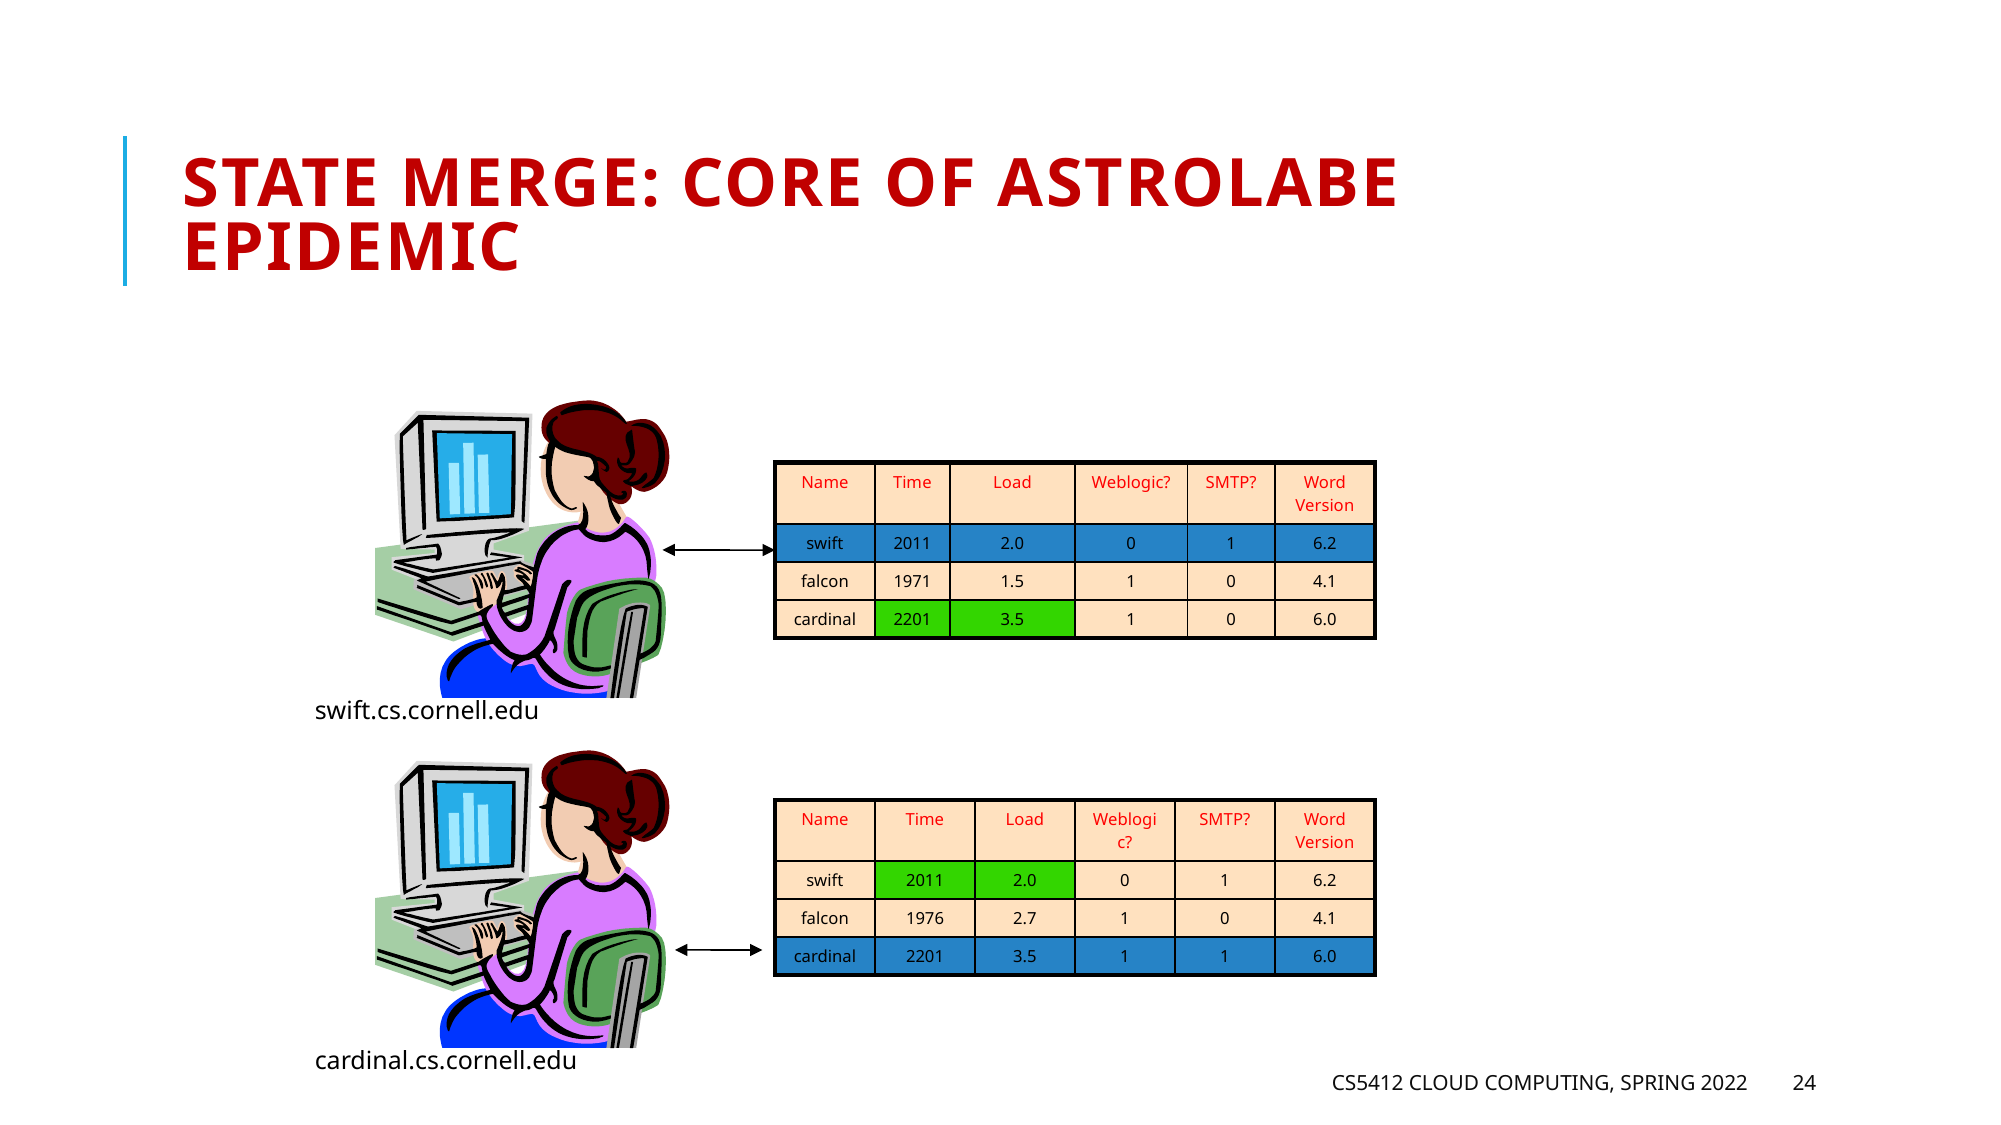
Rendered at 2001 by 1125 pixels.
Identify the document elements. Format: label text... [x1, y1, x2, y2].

text_box cardinal.cs.cornell.edu [299, 1037, 675, 1083]
table_cell 3.5 [976, 938, 1074, 973]
text_box swift.cs.cornell.edu [299, 687, 675, 733]
table_header Word Version [1276, 465, 1373, 523]
table_cell 4.1 [1276, 900, 1373, 936]
table_cell 1.5 [951, 563, 1074, 599]
table_header Load [976, 802, 1074, 860]
table_cell swift [777, 525, 874, 561]
table_cell 4.1 [1276, 563, 1373, 599]
table_cell 1 [1076, 601, 1187, 636]
table_header Word Version [1276, 802, 1373, 860]
table_cell 2201 [876, 601, 949, 636]
table_header Time [876, 465, 949, 523]
picture [374, 399, 670, 701]
table_cell 6.0 [1276, 601, 1373, 636]
table_cell 1 [1176, 862, 1274, 898]
table_header SMTP? [1176, 802, 1274, 860]
text_box [676, 543, 775, 557]
table_cell 1 [1076, 938, 1174, 973]
table_header Name [777, 465, 874, 523]
table_cell 0 [1076, 862, 1174, 898]
table_cell 6.0 [1276, 938, 1373, 973]
table_header Weblogic? [1076, 802, 1174, 860]
table_cell 0 [1188, 563, 1274, 599]
table_cell 2.0 [951, 525, 1074, 561]
table_cell falcon [777, 563, 874, 599]
table_cell cardinal [777, 938, 874, 973]
table_header Load [951, 465, 1074, 523]
table_cell 2011 [876, 525, 949, 561]
table_cell 2201 [876, 938, 974, 973]
title State Merge: Core of Astrolabe epidemic [168, 96, 1763, 342]
table_cell 6.2 [1276, 862, 1373, 898]
table_cell cardinal [777, 601, 874, 636]
table_cell 2.7 [976, 900, 1074, 936]
table_cell 0 [1076, 525, 1187, 561]
footer CS5412 Cloud Computing, Spring 2022 [794, 1061, 1763, 1107]
table_header Name [777, 802, 874, 860]
table_header Time [876, 802, 974, 860]
table_cell 0 [1176, 900, 1274, 936]
slide_number 24 [1777, 1061, 1938, 1107]
table_cell 1 [1176, 938, 1274, 973]
table_cell 6.2 [1276, 525, 1373, 561]
table_cell swift [777, 862, 874, 898]
table_cell 2011 [876, 862, 974, 898]
table_header Weblogic? [1076, 465, 1187, 523]
table_cell 1 [1188, 525, 1274, 561]
table_cell falcon [777, 900, 874, 936]
table_cell 3.5 [951, 601, 1074, 636]
table_cell 2.0 [976, 862, 1074, 898]
table_header SMTP? [1188, 465, 1274, 523]
table_cell 1 [1076, 900, 1174, 936]
table_cell 1 [1076, 563, 1187, 599]
table_cell 0 [1188, 601, 1274, 636]
text_box [676, 943, 763, 957]
table_cell 1976 [876, 900, 974, 936]
table_cell 1971 [876, 563, 949, 599]
picture [374, 749, 670, 1051]
